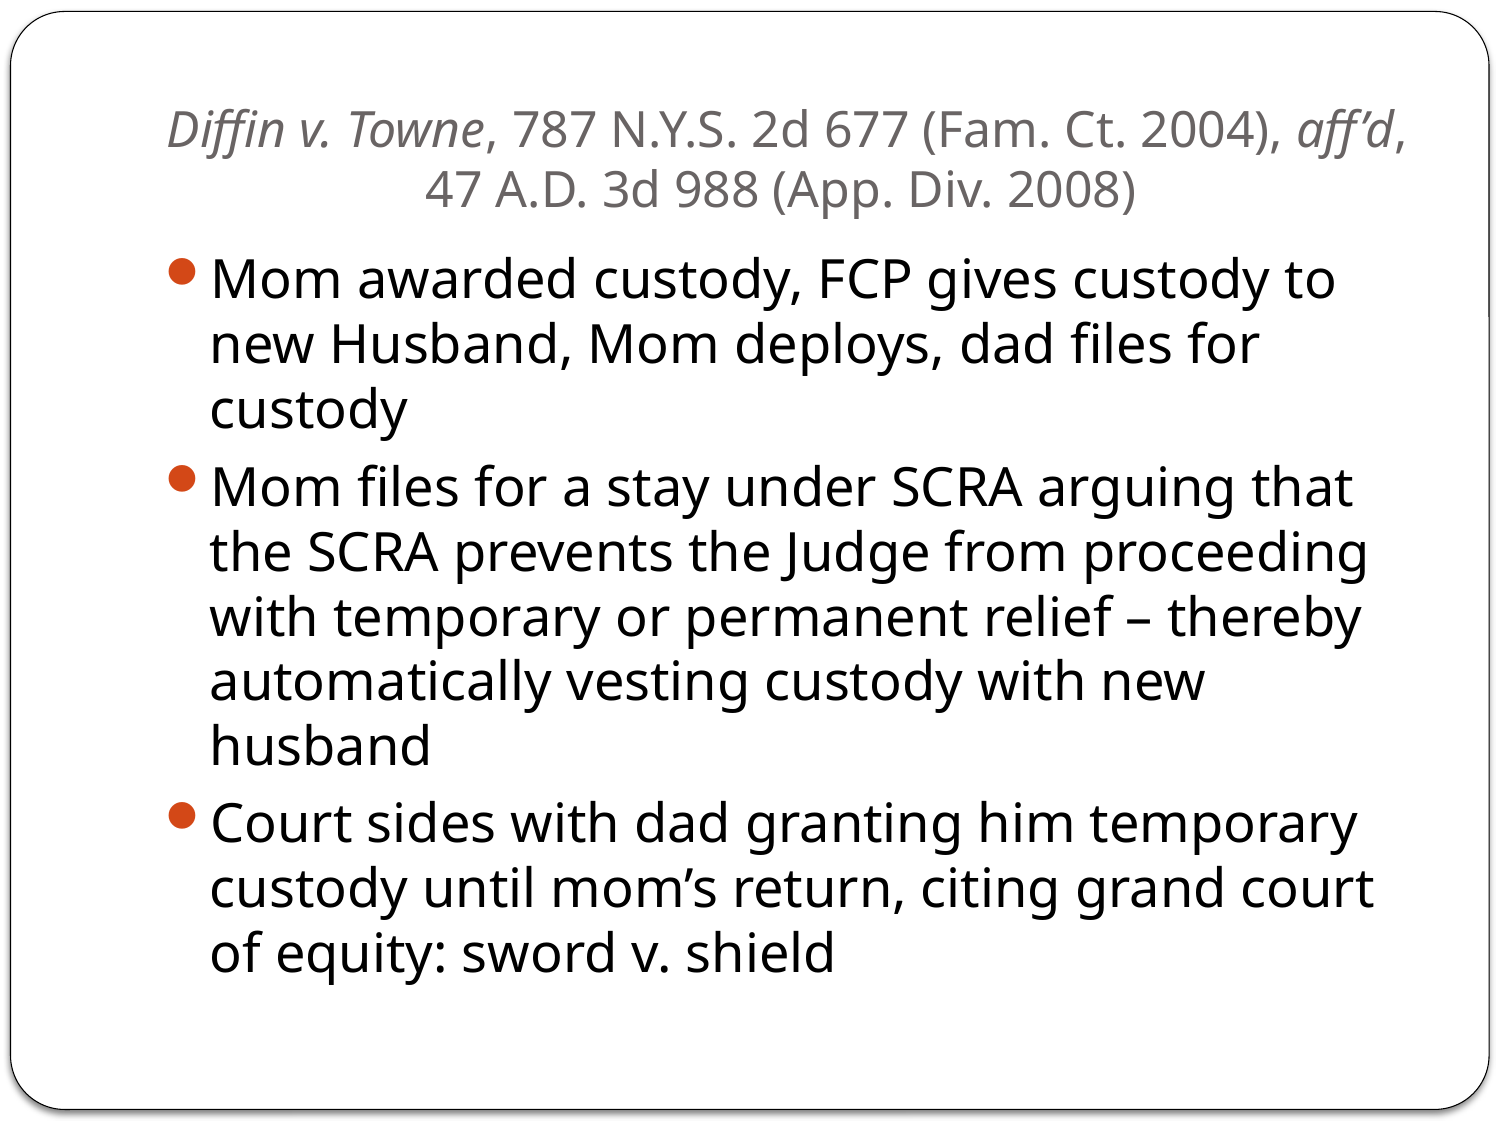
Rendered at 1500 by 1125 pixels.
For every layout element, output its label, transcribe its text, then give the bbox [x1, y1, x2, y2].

list Mom awarded custody, FCP gives custody to new Husband, Mom deploys, dad files for custody Mom files for a stay under SCRA arguing that the SCRA prevents the Judge from proceeding with temporary or permanent relief – thereby automatically vesting custody with new husband Court sides with dad granting him temporary custody until mom’s return, citing grand court of equity: sword v. shield [150, 237, 1425, 988]
title Diffin v. Towne, 787 N.Y.S. 2d 677 (Fam. Ct. 2004), aff’d, 47 A.D. 3d 988 (App. Div. 2008) [150, 45, 1425, 233]
